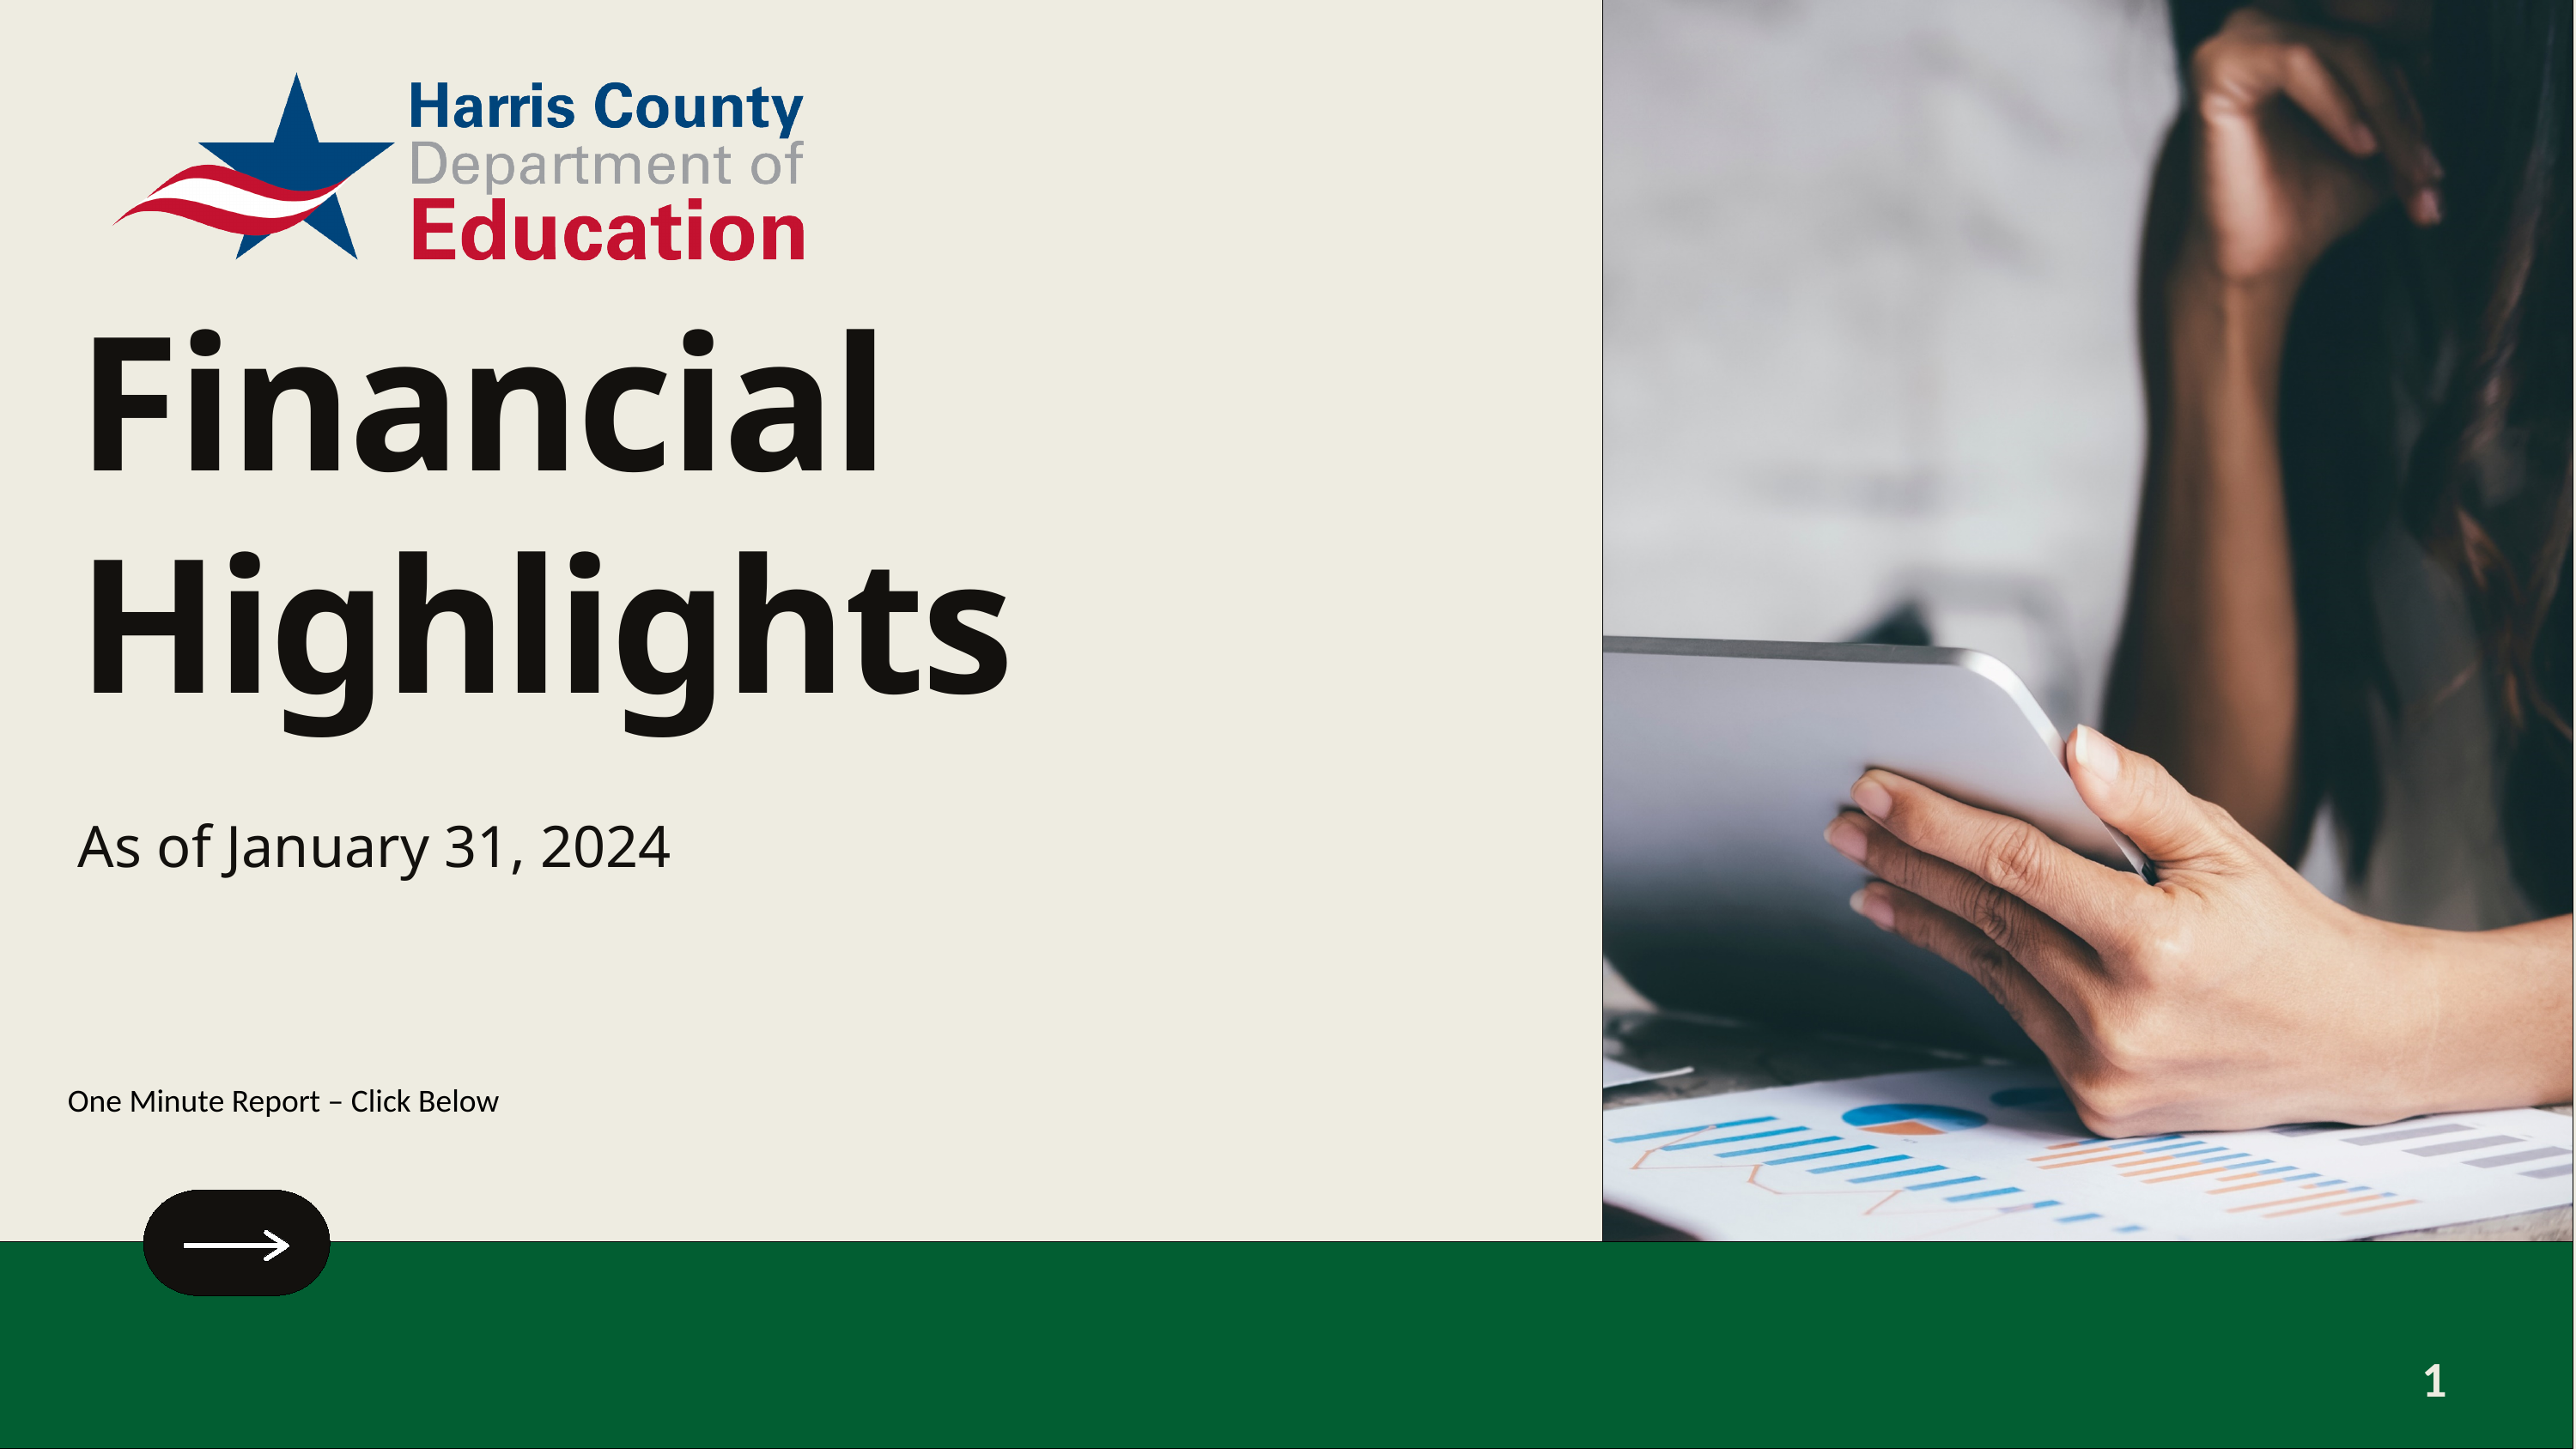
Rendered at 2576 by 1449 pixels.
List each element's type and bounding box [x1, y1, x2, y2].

text_box [0, 0, 2574, 1449]
picture [112, 72, 804, 261]
